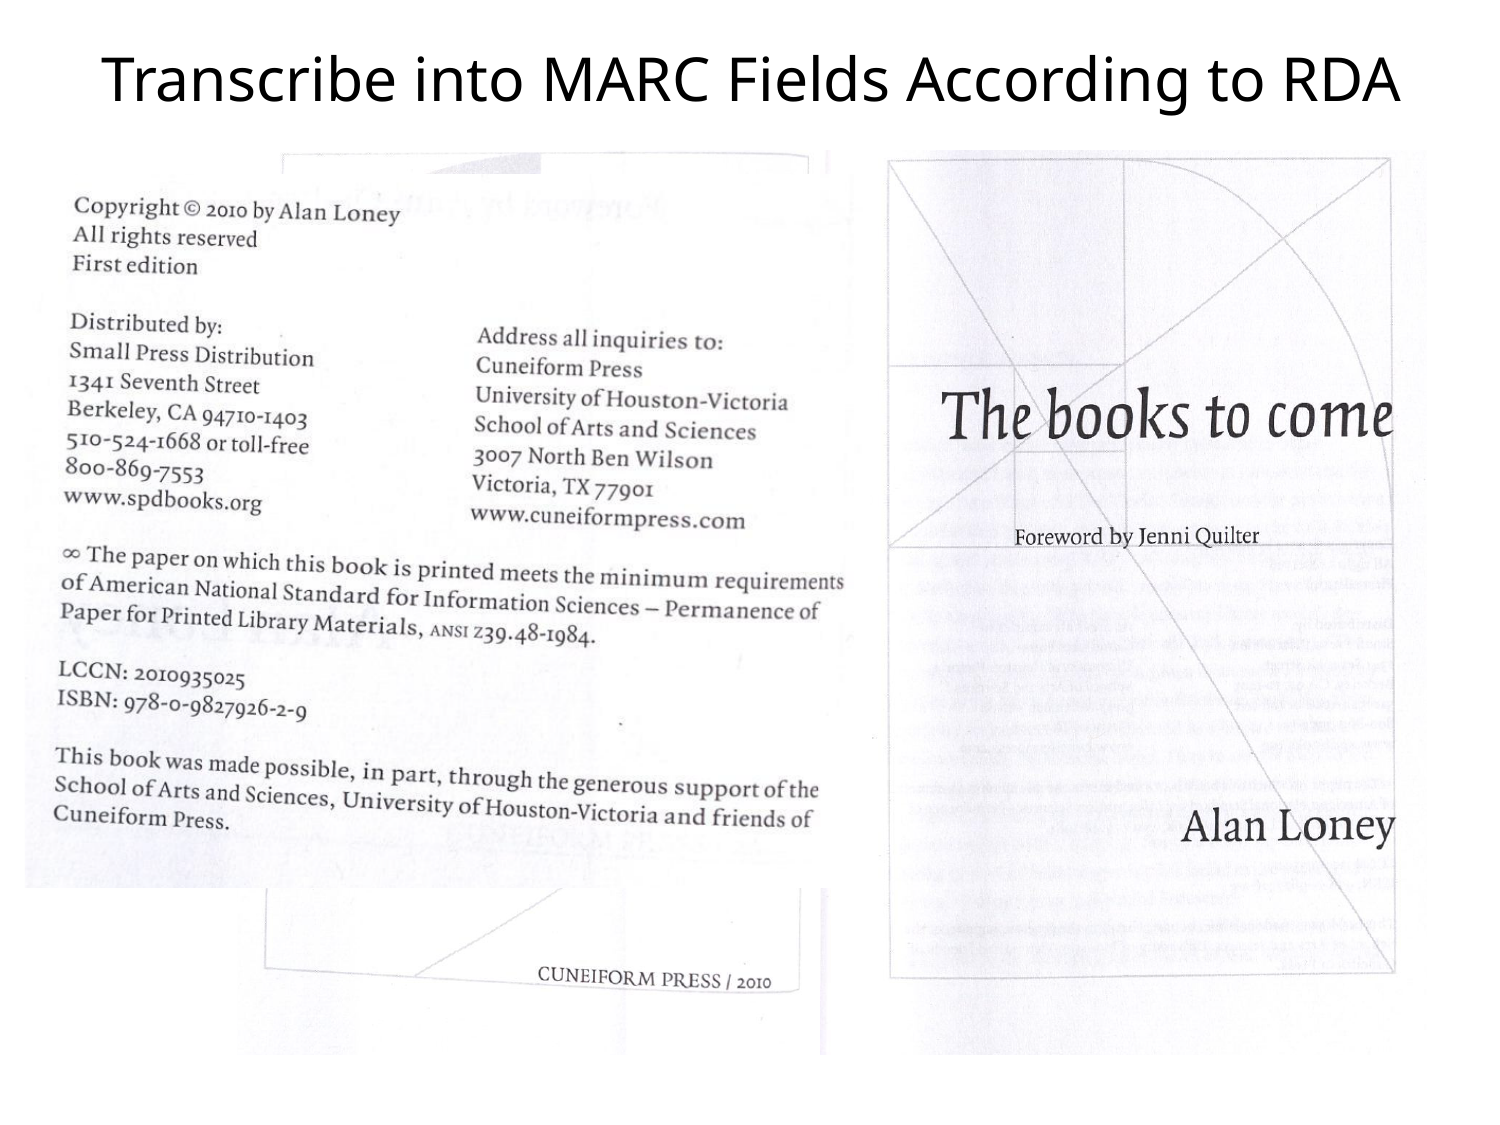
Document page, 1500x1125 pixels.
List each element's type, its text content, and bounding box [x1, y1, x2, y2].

picture [24, 149, 1427, 1055]
title Transcribe into MARC Fields According to RDA [76, 24, 1427, 130]
